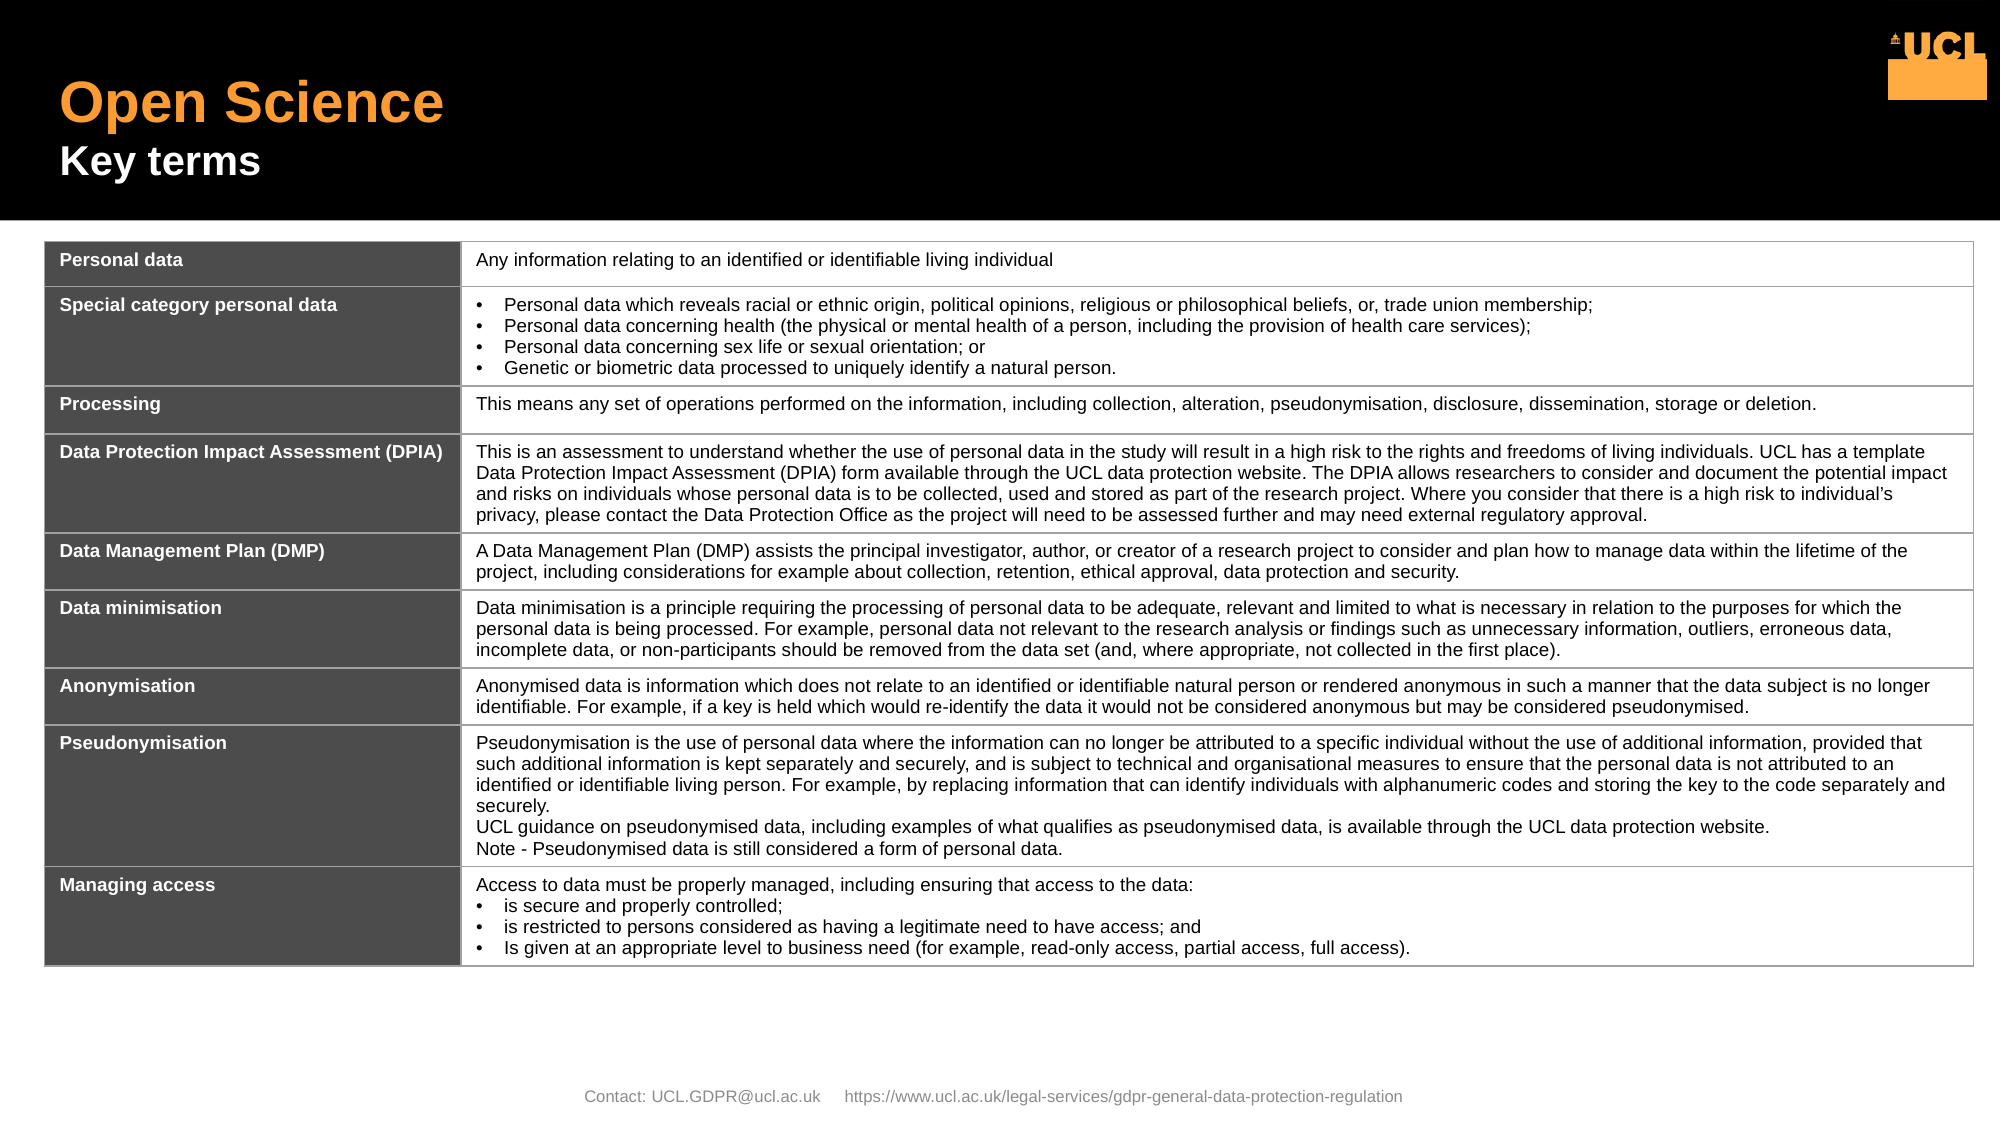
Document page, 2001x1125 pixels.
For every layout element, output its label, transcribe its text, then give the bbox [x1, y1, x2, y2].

table_cell Pseudonymisation [45, 726, 460, 866]
table_cell Data Management Plan (DMP) [45, 534, 460, 589]
table_cell This is an assessment to understand whether the use of personal data in the study will result in a high risk to the rights and freedoms of living individuals. UCL has a template Data Protection Impact Assessment (DPIA) form available through the UCL data protection website. The DPIA allows researchers to consider and document the potential impact and risks on individuals whose personal data is to be collected, used and stored as part of the research project. Where you consider that there is a high risk to individual’s privacy, please contact the Data Protection Office as the project will need to be assessed further and may need external regulatory approval. [462, 435, 1973, 532]
table_cell Processing [45, 387, 460, 433]
table_cell Special category personal data [45, 287, 460, 385]
table_cell Personal data which reveals racial or ethnic origin, political opinions, religious or philosophical beliefs, or, trade union membership; Personal data concerning health (the physical or mental health of a person, including the provision of health care services); Personal data concerning sex life or sexual orientation; or Genetic or biometric data processed to uniquely identify a natural person. [462, 287, 1973, 385]
footer Contact: UCL.GDPR@ucl.ac.uk https://www.ucl.ac.uk/legal-services/gdpr-general-data-protection-regulation [474, 1065, 1515, 1125]
table_cell Anonymised data is information which does not relate to an identified or identifiable natural person or rendered anonymous in such a manner that the data subject is no longer identifiable. For example, if a key is held which would re-identify the data it would not be considered anonymous but may be considered pseudonymised. [462, 669, 1973, 724]
table_header Any information relating to an identified or identifiable living individual [462, 242, 1973, 286]
table_header Personal data [45, 242, 460, 286]
table_cell Data Protection Impact Assessment (DPIA) [45, 435, 460, 532]
title Open Science Key terms [44, 26, 1863, 222]
table_cell Anonymisation [45, 669, 460, 724]
table_cell Data minimisation [45, 591, 460, 667]
table_cell This means any set of operations performed on the information, including collection, alteration, pseudonymisation, disclosure, dissemination, storage or deletion. [462, 387, 1973, 433]
table_cell Data minimisation is a principle requiring the processing of personal data to be adequate, relevant and limited to what is necessary in relation to the purposes for which the personal data is being processed. For example, personal data not relevant to the research analysis or findings such as unnecessary information, outliers, erroneous data, incomplete data, or non-participants should be removed from the data set (and, where appropriate, not collected in the first place). [462, 591, 1973, 667]
picture [1888, 0, 1987, 100]
table_cell A Data Management Plan (DMP) assists the principal investigator, author, or creator of a research project to consider and plan how to manage data within the lifetime of the project, including considerations for example about collection, retention, ethical approval, data protection and security. [462, 534, 1973, 589]
table_cell Pseudonymisation is the use of personal data where the information can no longer be attributed to a specific individual without the use of additional information, provided that such additional information is kept separately and securely, and is subject to technical and organisational measures to ensure that the personal data is not attributed to an identified or identifiable living person. For example, by replacing information that can identify individuals with alphanumeric codes and storing the key to the code separately and securely. UCL guidance on pseudonymised data, including examples of what qualifies as pseudonymised data, is available through the UCL data protection website. Note - Pseudonymised data is still considered a form of personal data. [462, 726, 1973, 866]
table_cell Managing access [45, 867, 460, 965]
table_cell Access to data must be properly managed, including ensuring that access to the data: is secure and properly controlled; is restricted to persons considered as having a legitimate need to have access; and Is given at an appropriate level to business need (for example, read-only access, partial access, full access). [462, 867, 1973, 965]
